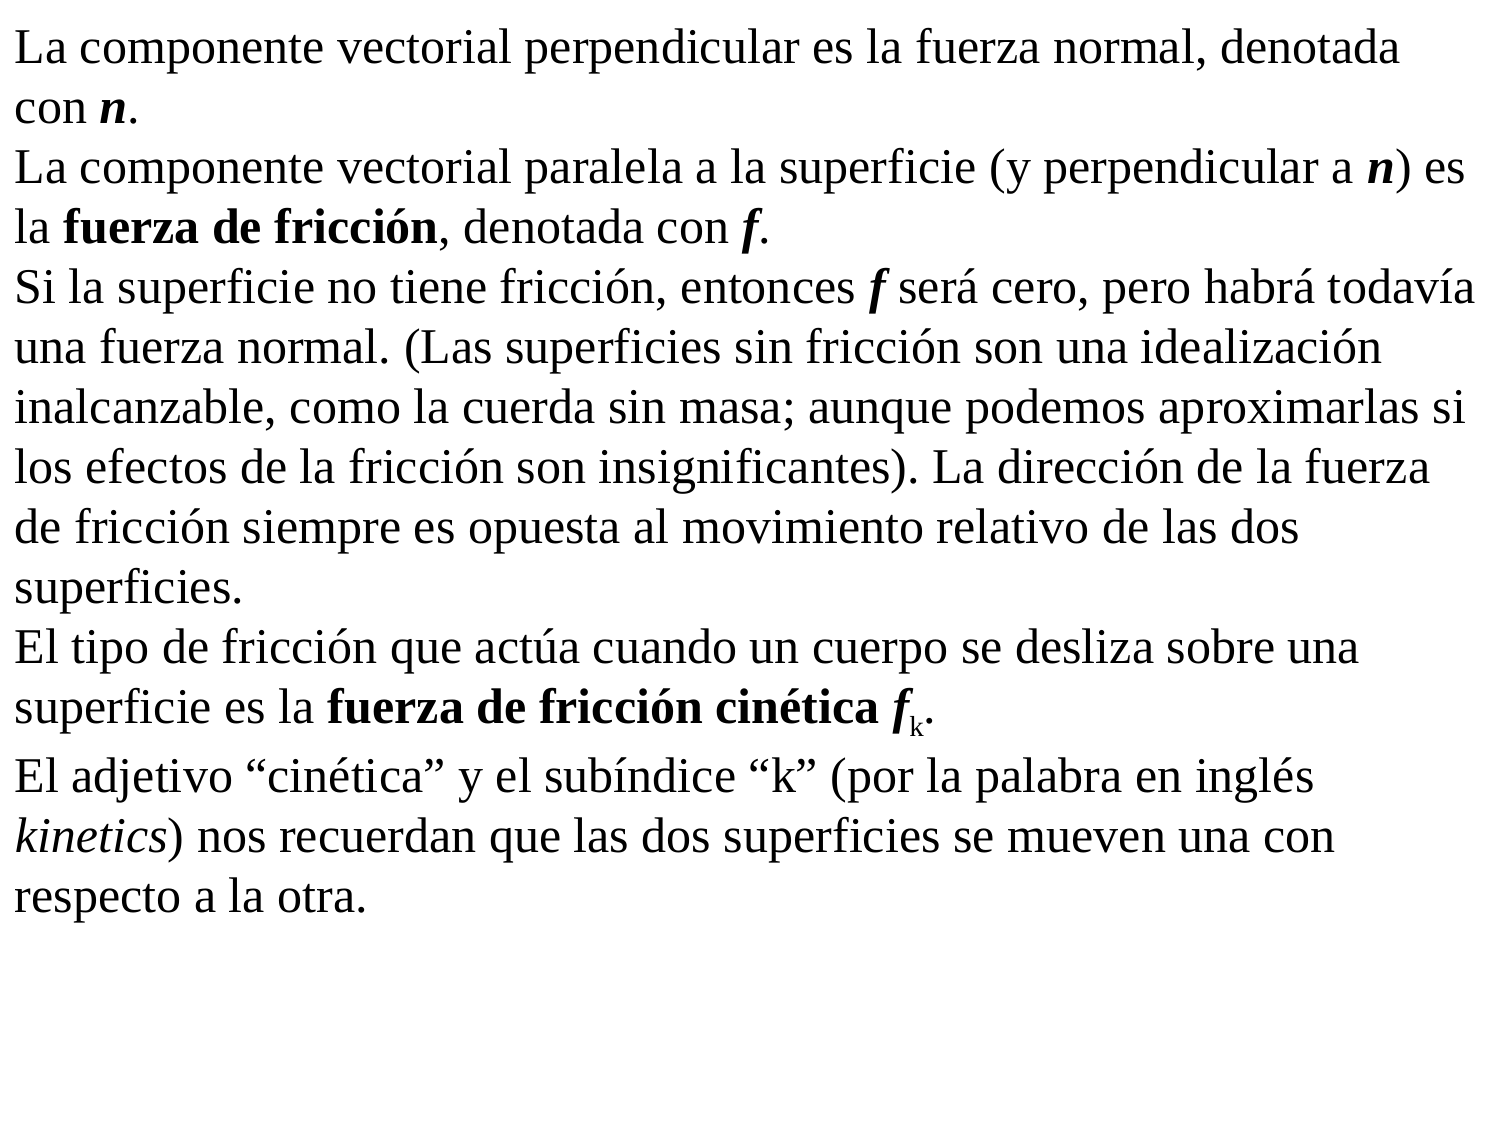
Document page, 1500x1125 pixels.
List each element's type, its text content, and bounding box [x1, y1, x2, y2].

text_box La componente vectorial perpendicular es la fuerza normal, denotada con n. La componente vectorial paralela a la superficie (y perpendicular a n) es la fuerza de fricción, denotada con f. Si la superficie no tiene fricción, entonces f será cero, pero habrá todavía una fuerza normal. (Las superficies sin fricción son una idealización inalcanzable, como la cuerda sin masa; aunque podemos aproximarlas si los efectos de la fricción son insignificantes). La dirección de la fuerza de fricción siempre es opuesta al movimiento relativo de las dos superficies. El tipo de fricción que actúa cuando un cuerpo se desliza sobre una superficie es la fuerza de fricción cinética fk. El adjetivo “cinética” y el subíndice “k” (por la palabra en inglés kinetics) nos recuerdan que las dos superficies se mueven una con respecto a la otra. [0, 6, 1500, 930]
